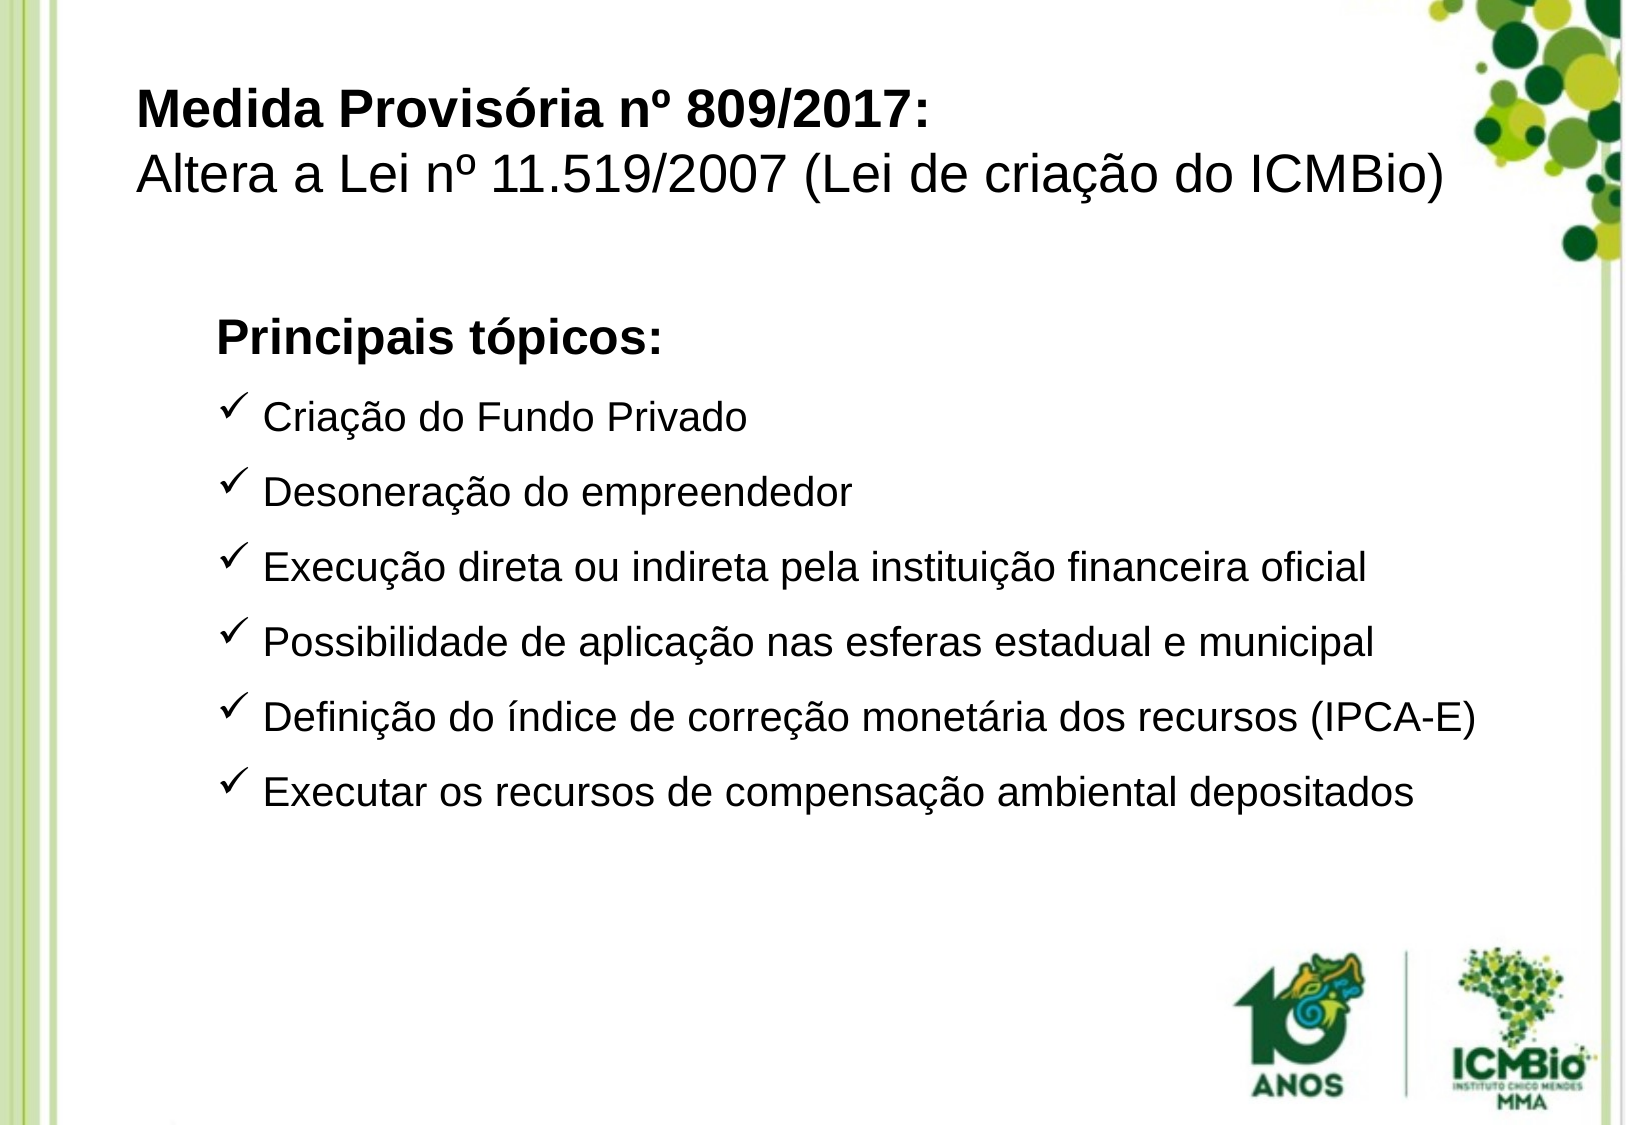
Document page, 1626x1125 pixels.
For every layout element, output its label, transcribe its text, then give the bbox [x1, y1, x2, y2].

text_box Principais tópicos: Criação do Fundo Privado Desoneração do empreendedor Execução direta ou indireta pela instituição financeira oficial Possibilidade de aplicação nas esferas estadual e municipal Definição do índice de correção monetária dos recursos (IPCA-E) Executar os recursos de compensação ambiental depositados [80, 267, 1545, 822]
text_box Medida Provisória nº 809/2017: Altera a Lei nº 11.519/2007 (Lei de criação do ICMBio) [121, 66, 1463, 211]
picture [0, 0, 1626, 1125]
